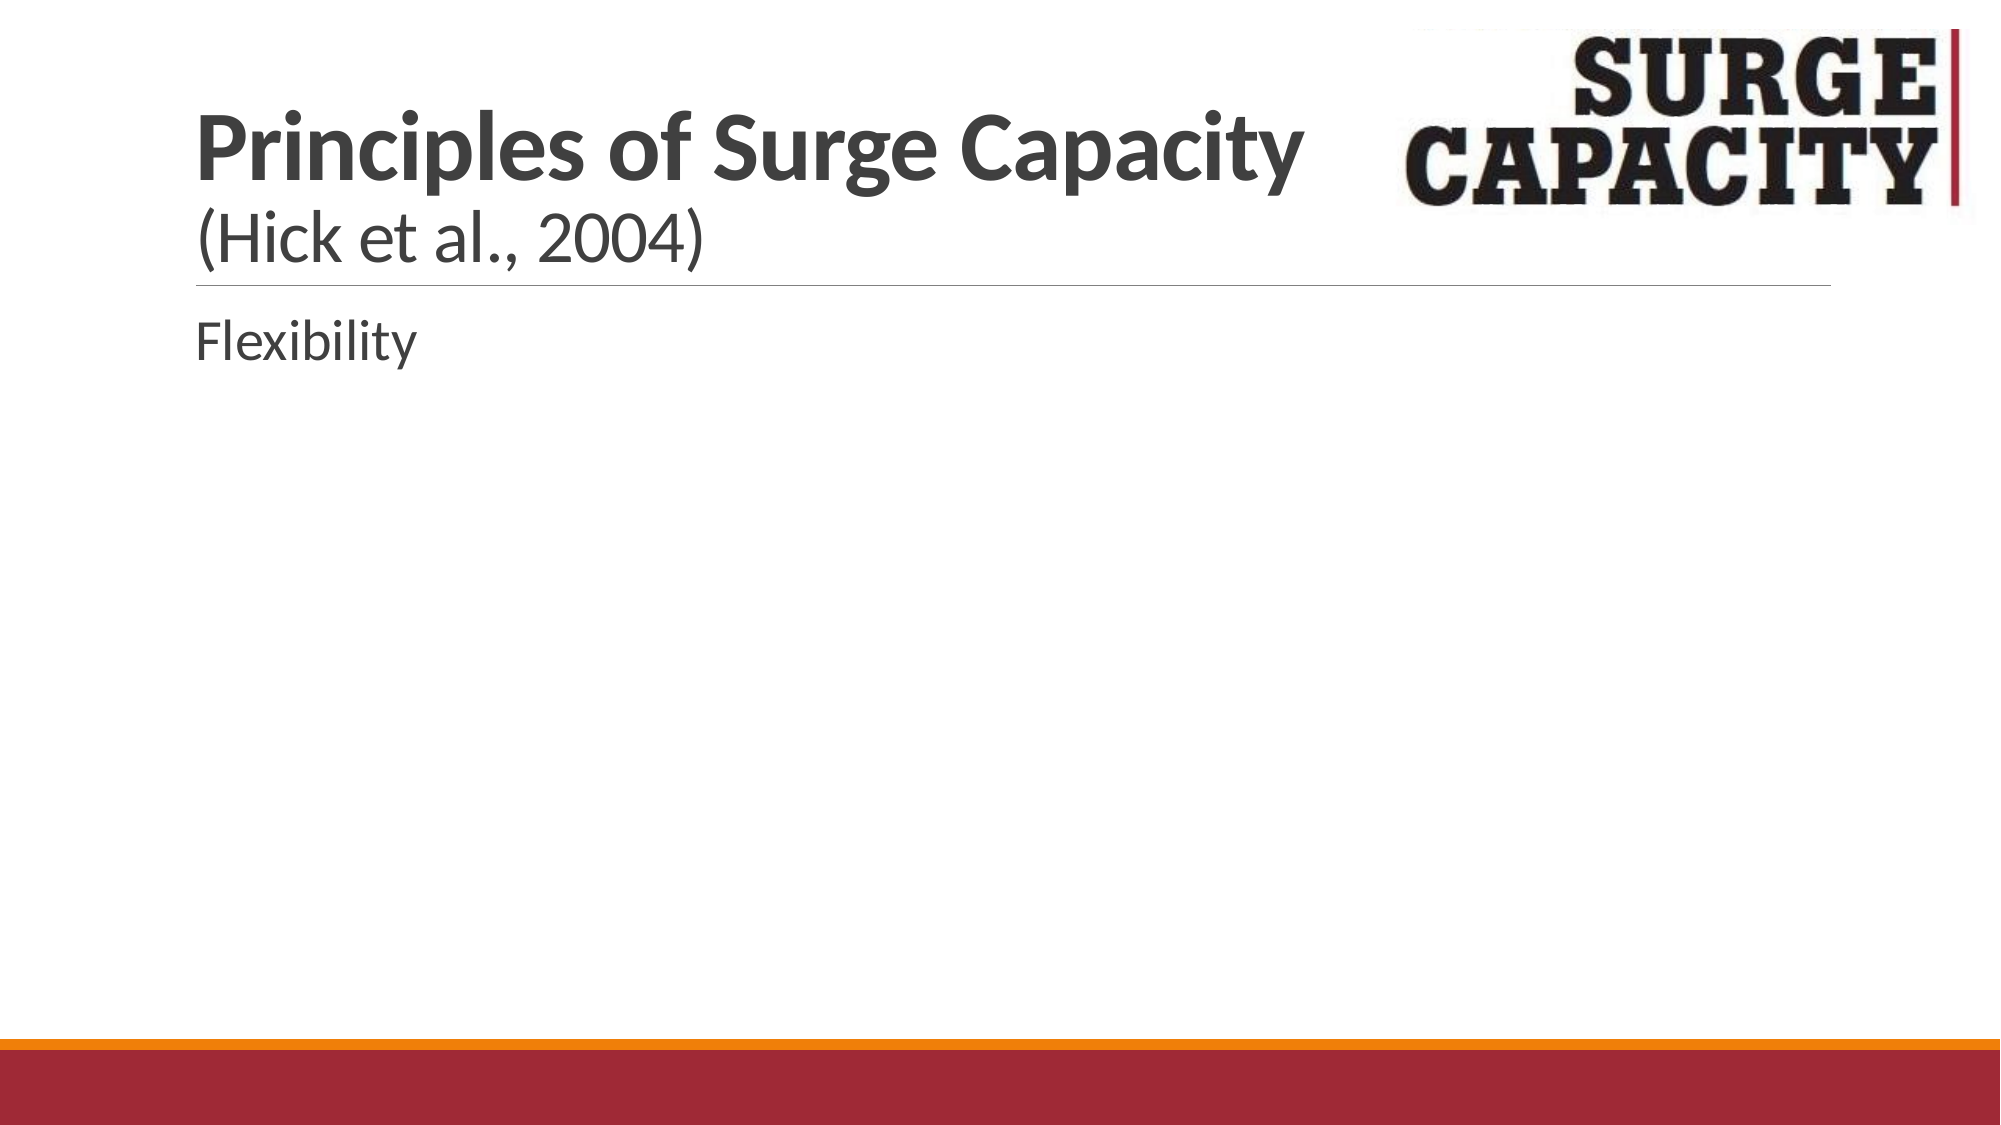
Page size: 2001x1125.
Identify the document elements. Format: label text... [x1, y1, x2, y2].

list Flexibility [180, 302, 1830, 963]
title Principles of Surge Capacity (Hick et al., 2004) [180, 47, 1830, 285]
picture [1346, 29, 2000, 226]
